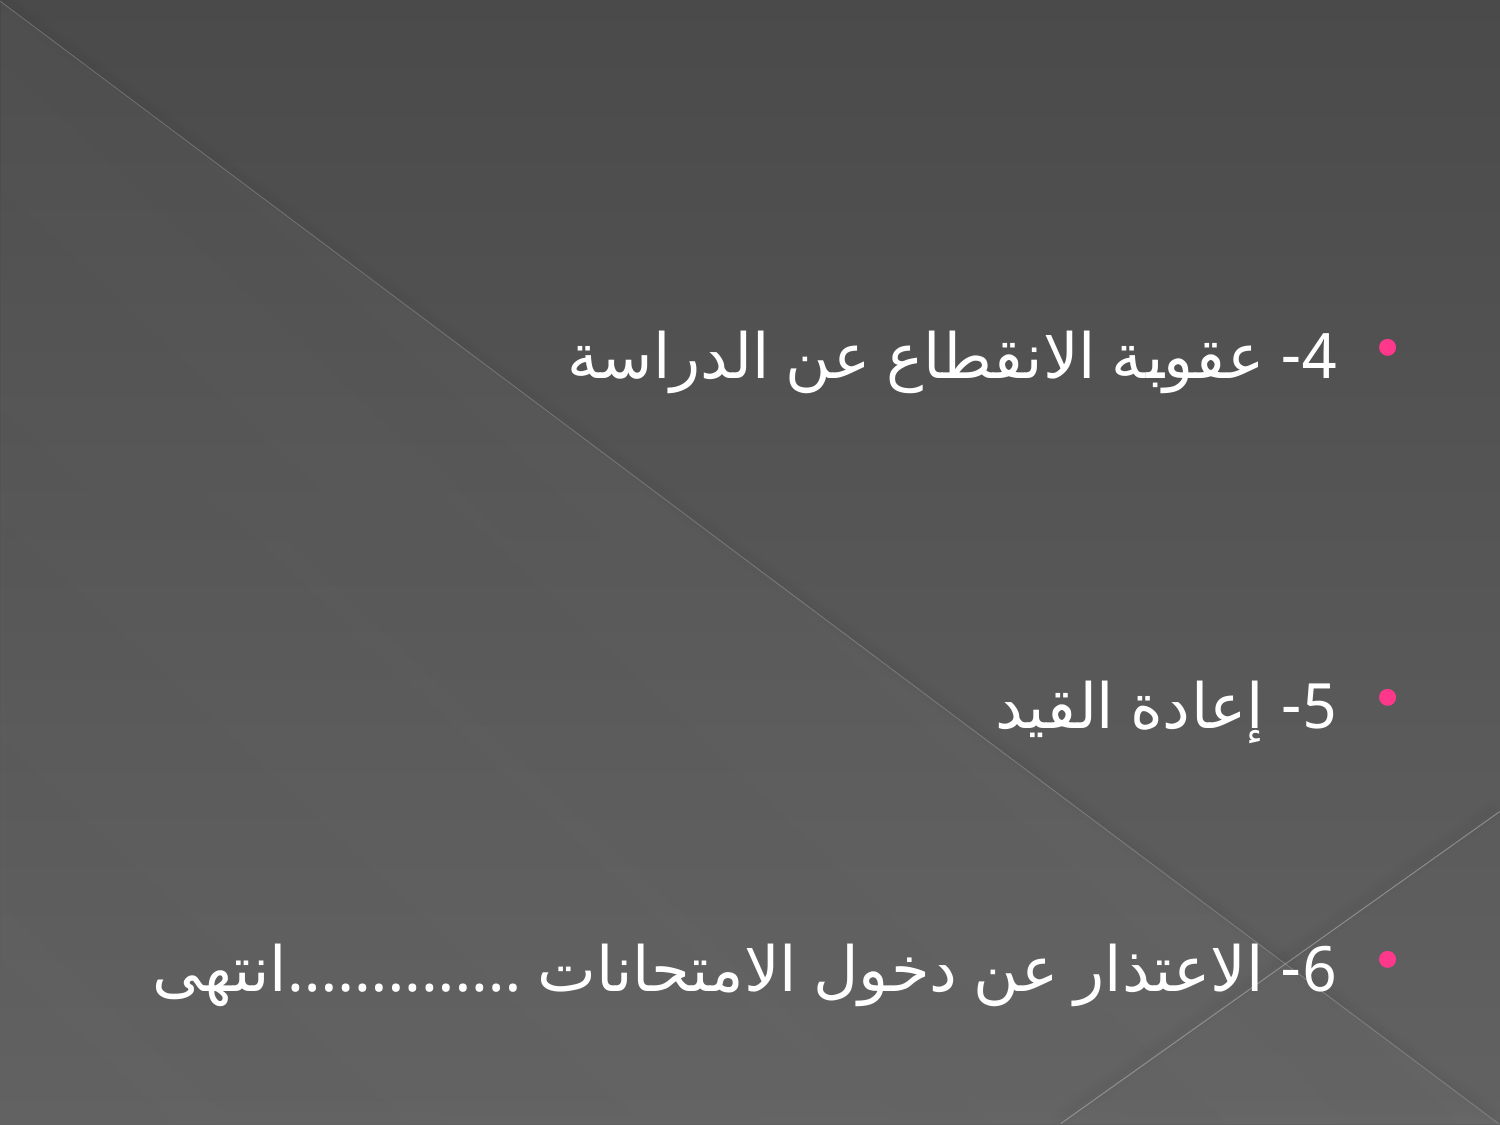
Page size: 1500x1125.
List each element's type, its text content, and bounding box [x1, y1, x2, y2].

list 4- عقوبة الانقطاع عن الدراسة 5- إعادة القيد 6- الاعتذار عن دخول الامتحانات ..............انتهى [75, 308, 1425, 1059]
